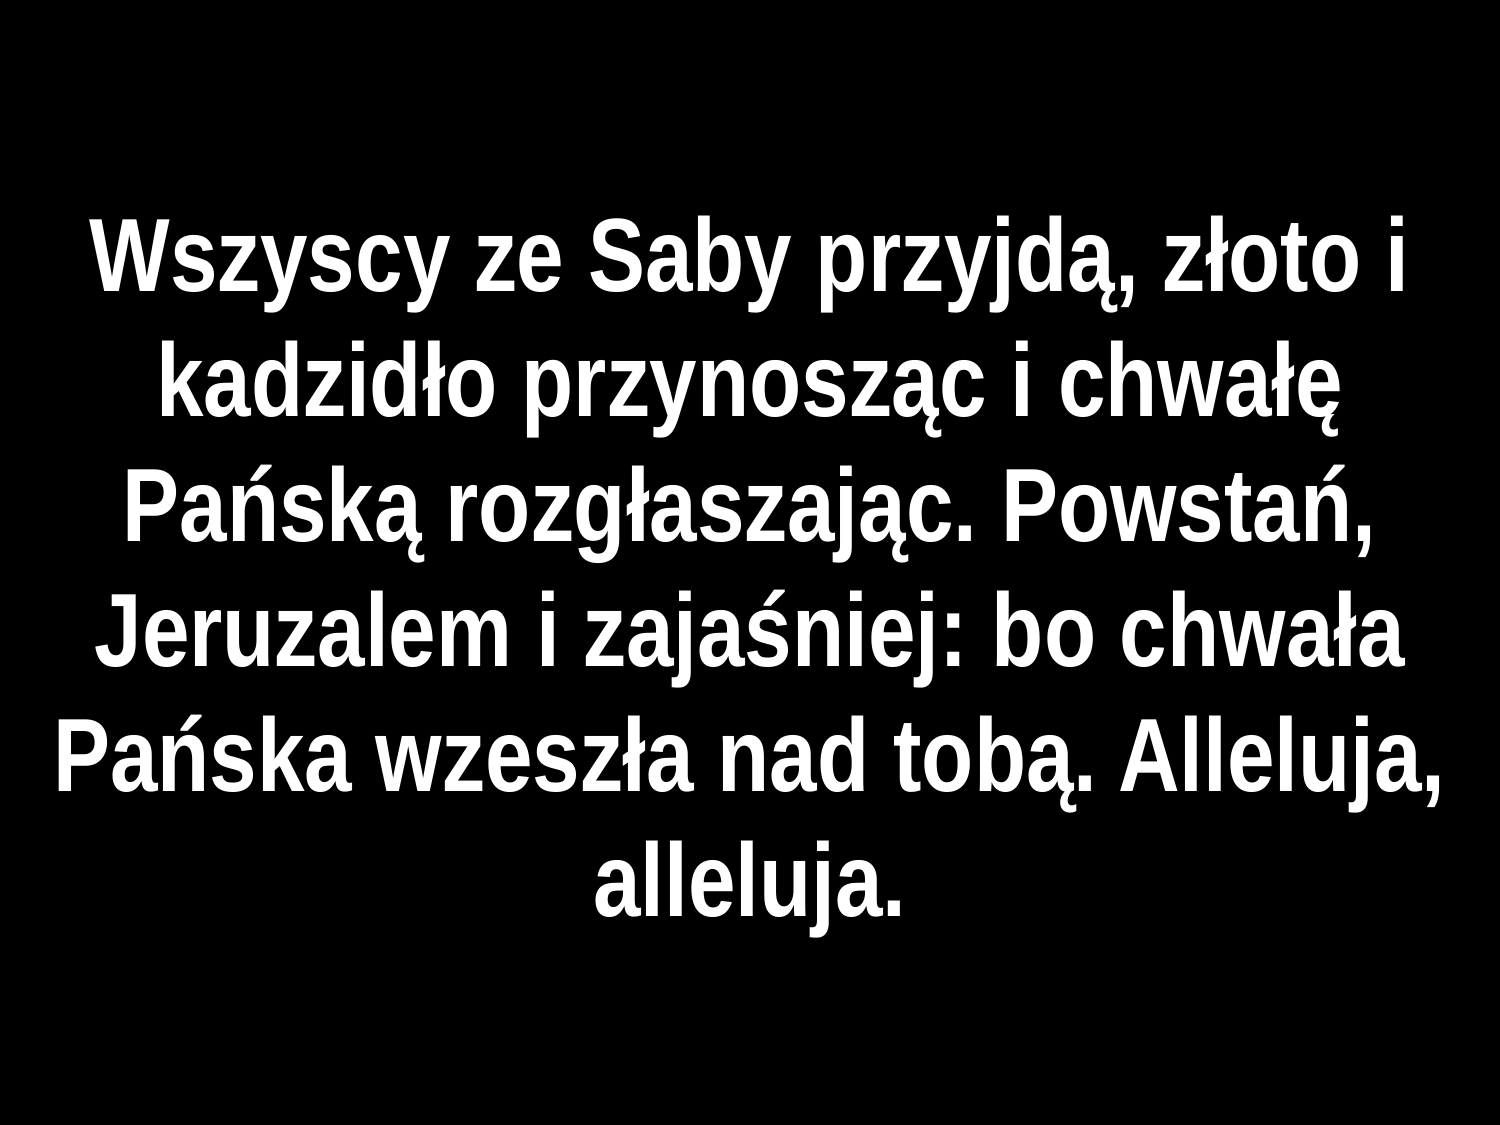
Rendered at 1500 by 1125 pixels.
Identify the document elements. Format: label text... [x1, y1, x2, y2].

title Wszyscy ze Saby przyjdą, złoto i kadzidło przynosząc i chwałę Pańską rozgłaszając. Powstań, Jeruzalem i zajaśniej: bo chwała Pańska wzeszła nad tobą. Alleluja, alleluja. [0, 470, 1500, 655]
